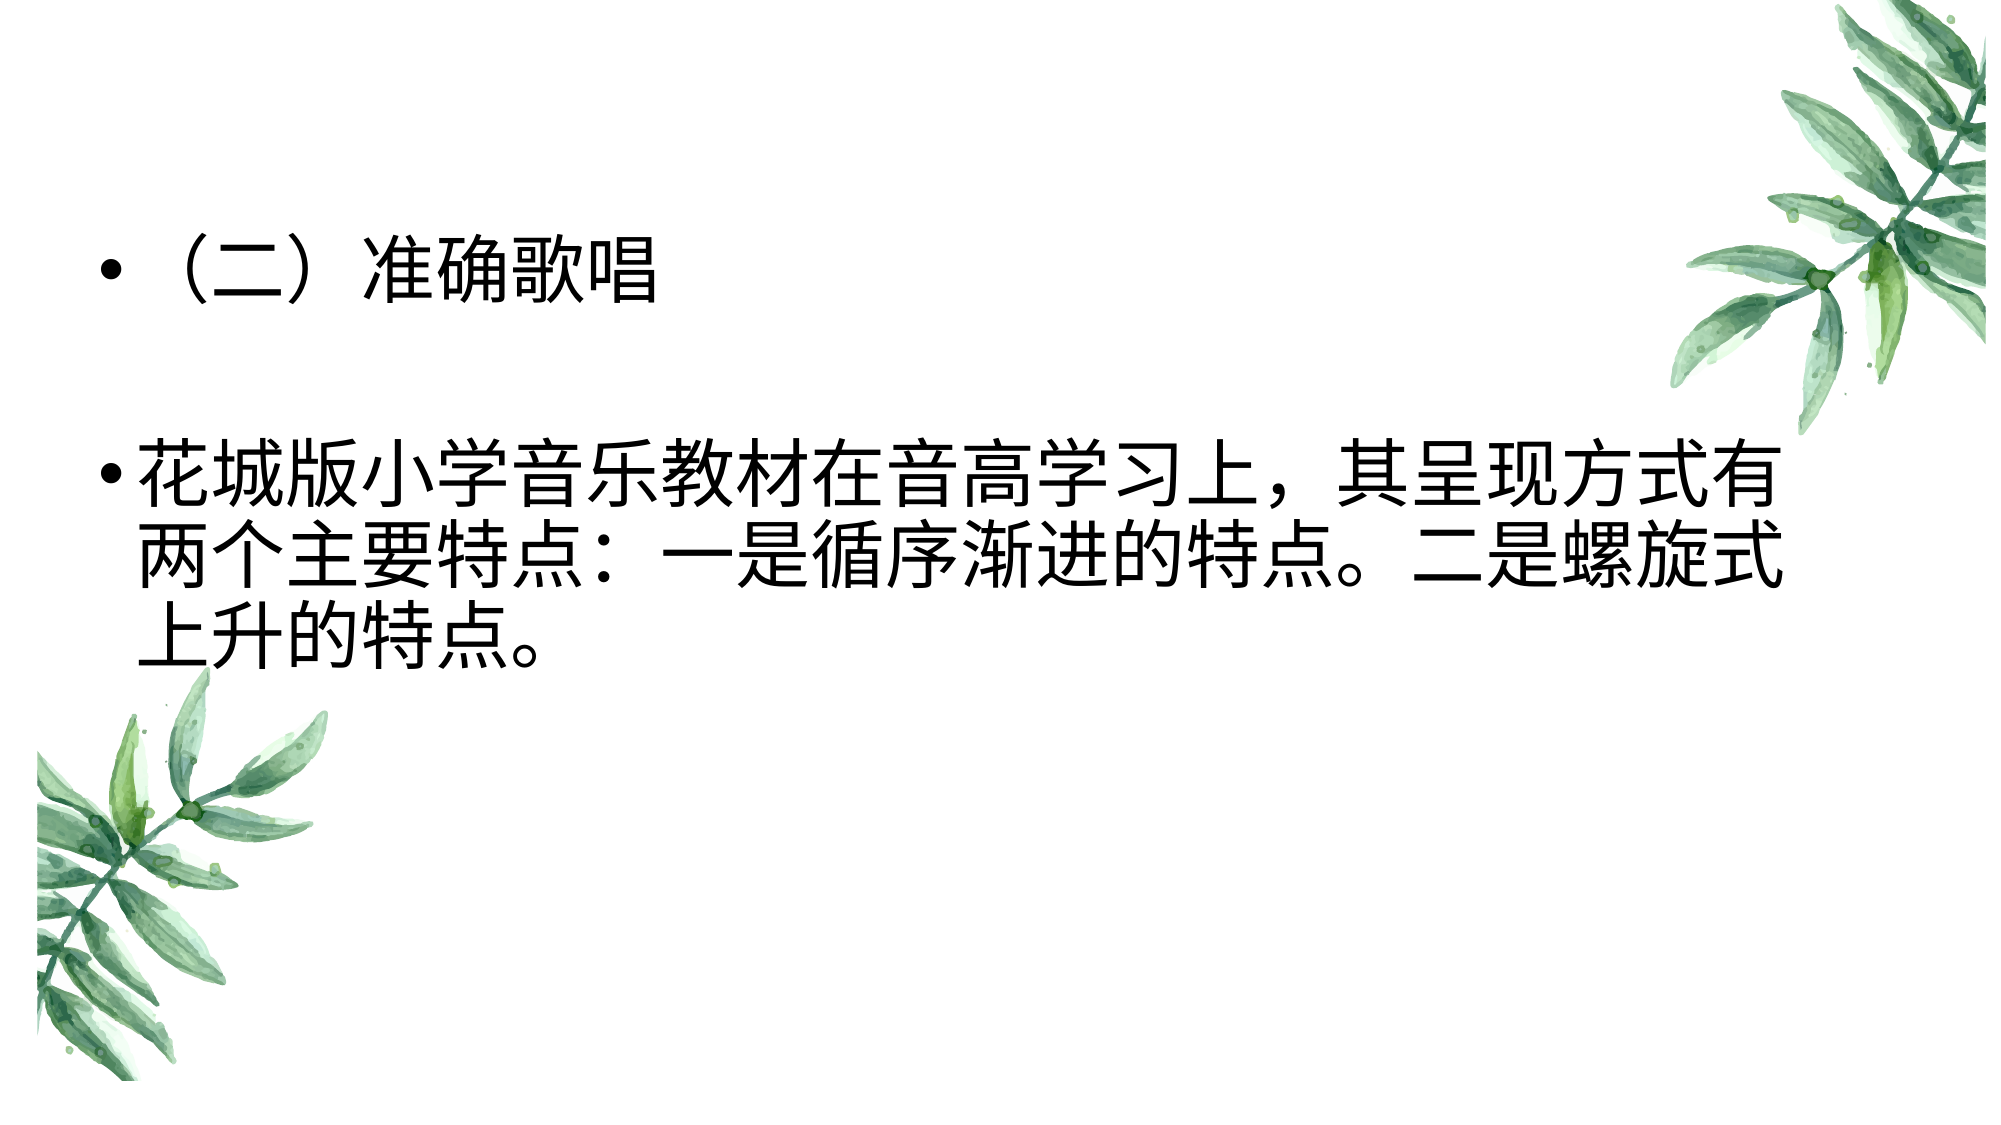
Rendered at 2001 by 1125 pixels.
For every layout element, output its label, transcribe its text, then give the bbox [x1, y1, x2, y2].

picture [37, 667, 328, 1081]
picture [1670, 0, 1986, 436]
list （二）准确歌唱 花城版小学音乐教材在音高学习上，其呈现方式有两个主要特点：一是循序渐进的特点。二是螺旋式上升的特点。 [83, 114, 1863, 1014]
